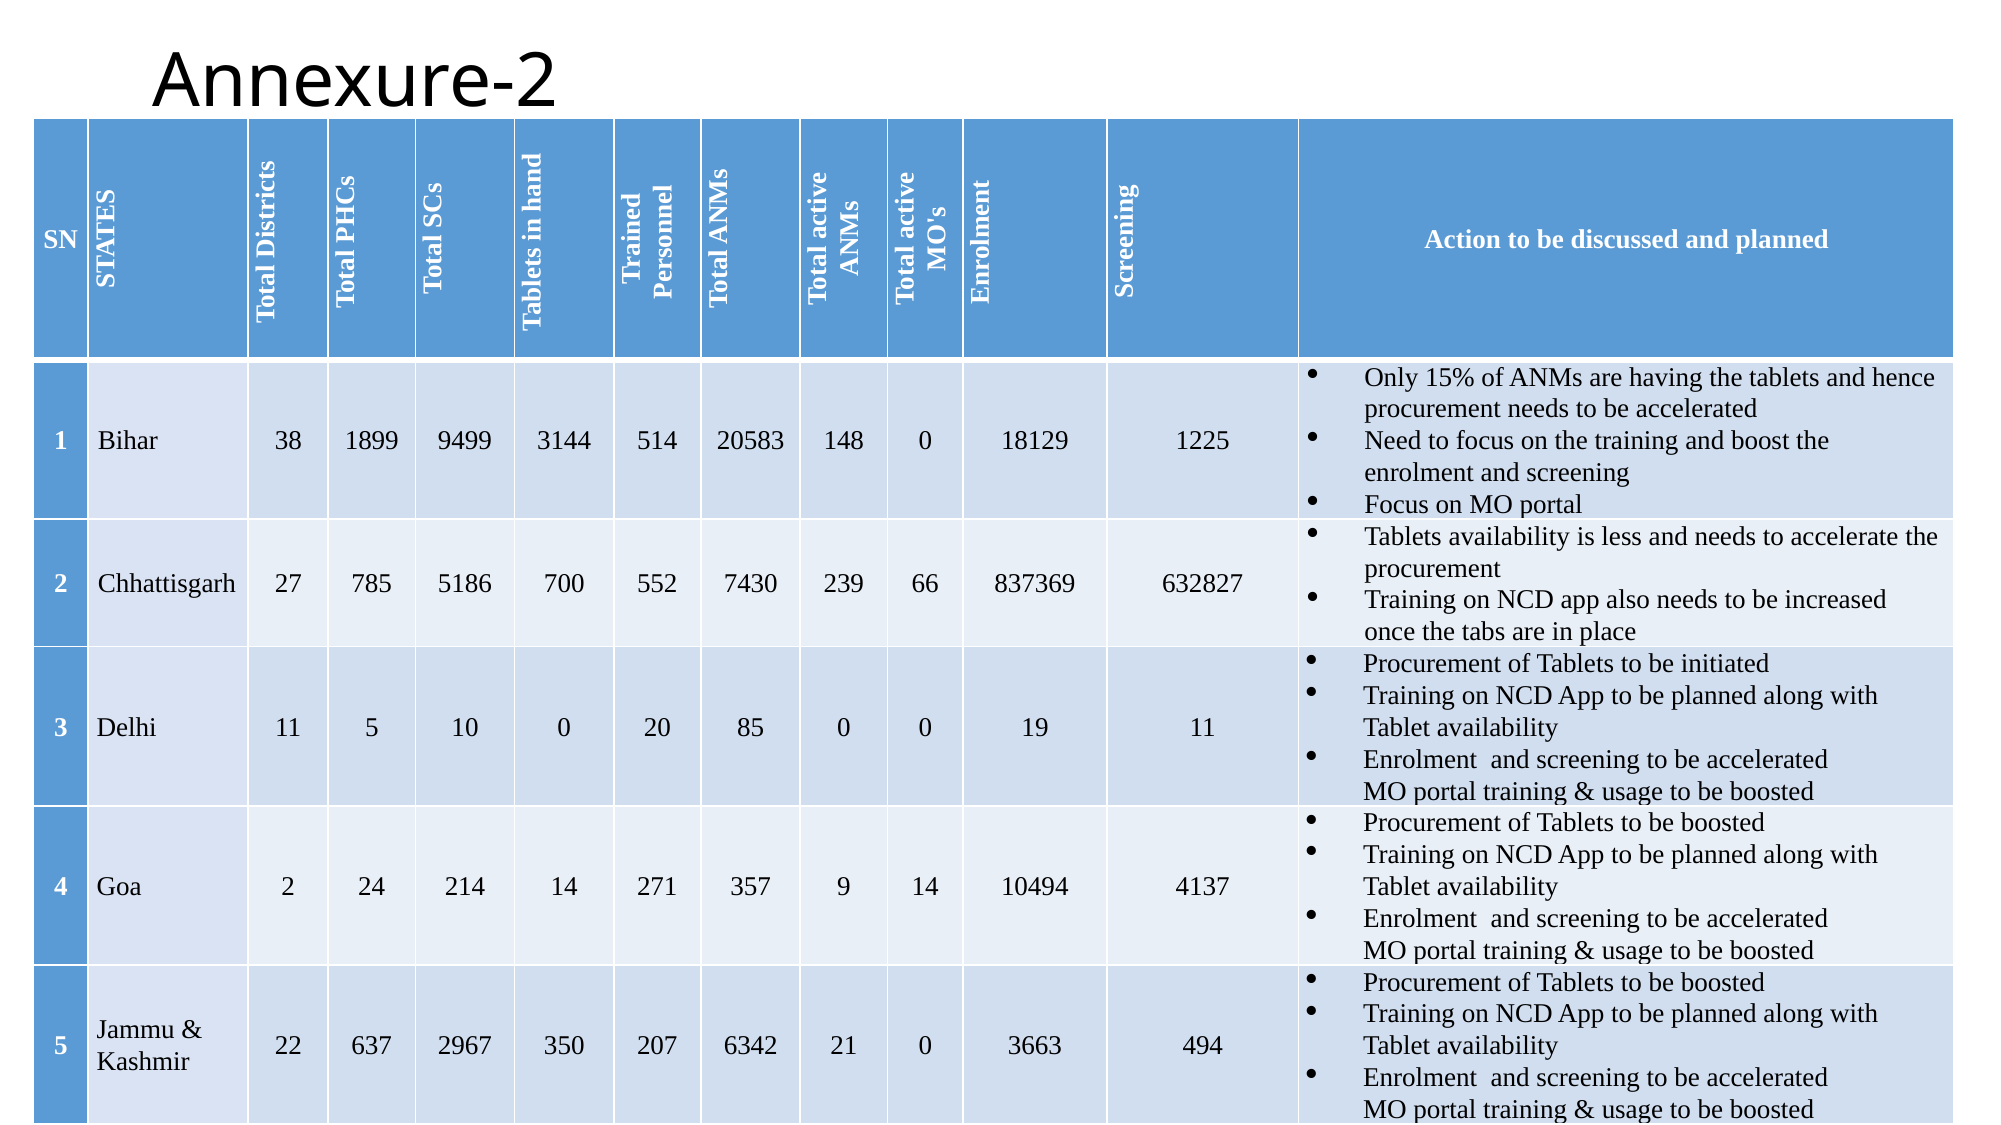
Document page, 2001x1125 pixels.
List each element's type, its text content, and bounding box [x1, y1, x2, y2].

table_header Trained Personnel [615, 119, 700, 357]
table_cell Jammu & Kashmir [89, 966, 247, 1123]
table_cell 14 [515, 807, 613, 964]
table_header STATES [89, 119, 247, 357]
table_cell 10 [416, 647, 514, 805]
table_cell 22 [249, 966, 327, 1123]
table_cell 38 [249, 363, 327, 518]
table_cell 2 [249, 807, 327, 964]
table_header Screening [1108, 119, 1298, 357]
table_cell 4 [34, 807, 87, 964]
table_cell 9499 [416, 363, 514, 518]
table_cell 785 [329, 520, 415, 646]
table_cell Chhattisgarh [89, 520, 247, 646]
table_cell 5186 [416, 520, 514, 646]
table_cell 632827 [1108, 520, 1298, 646]
table_cell Tablets availability is less and needs to accelerate the procurement Training on NCD app also needs to be increased once the tabs are in place [1299, 520, 1953, 646]
table_cell 18129 [964, 363, 1106, 518]
table_cell Procurement of Tablets to be boosted Training on NCD App to be planned along with Tablet availability Enrolment and screening to be accelerated MO portal training & usage to be boosted [1299, 966, 1953, 1123]
table_header Total PHCs [329, 119, 415, 357]
table_header Total active MO's [888, 119, 962, 357]
table_cell 0 [515, 647, 613, 805]
table_cell 1225 [1108, 363, 1298, 518]
table_cell 11 [1108, 647, 1298, 805]
table_cell 21 [801, 966, 887, 1123]
table_cell 24 [329, 807, 415, 964]
table_header Action to be discussed and planned [1299, 119, 1953, 357]
table_cell 0 [888, 363, 962, 518]
table_cell 10494 [964, 807, 1106, 964]
table_cell 19 [964, 647, 1106, 805]
table_cell 514 [615, 363, 700, 518]
table_cell 214 [416, 807, 514, 964]
table_cell 552 [615, 520, 700, 646]
table_cell 11 [249, 647, 327, 805]
table_header Total SCs [416, 119, 514, 357]
table_header Tablets in hand [515, 119, 613, 357]
table_cell 3663 [964, 966, 1106, 1123]
table_header Enrolment [964, 119, 1106, 357]
table_cell Delhi [89, 647, 247, 805]
table_cell 20 [615, 647, 700, 805]
table_cell 837369 [964, 520, 1106, 646]
table_header SN [34, 119, 87, 357]
table_header Total ANMs [702, 119, 799, 357]
table_cell 0 [801, 647, 887, 805]
table_cell 3144 [515, 363, 613, 518]
table_cell 3 [34, 647, 87, 805]
table_cell 5 [34, 966, 87, 1123]
table_cell 2 [34, 520, 87, 646]
table_cell 1899 [329, 363, 415, 518]
table_cell 9 [801, 807, 887, 964]
table_cell 271 [615, 807, 700, 964]
table_cell 66 [888, 520, 962, 646]
table_cell Only 15% of ANMs are having the tablets and hence procurement needs to be accelerated Need to focus on the training and boost the enrolment and screening Focus on MO portal [1299, 363, 1953, 518]
table_cell Goa [89, 807, 247, 964]
table_cell 494 [1108, 966, 1298, 1123]
table_cell 350 [515, 966, 613, 1123]
table_cell Procurement of Tablets to be initiated Training on NCD App to be planned along with Tablet availability Enrolment and screening to be accelerated MO portal training & usage to be boosted [1299, 647, 1953, 805]
table_cell 357 [702, 807, 799, 964]
table_cell 20583 [702, 363, 799, 518]
table_cell 27 [249, 520, 327, 646]
table_cell 148 [801, 363, 887, 518]
table_cell 6342 [702, 966, 799, 1123]
table_cell 0 [888, 647, 962, 805]
table_cell 2967 [416, 966, 514, 1123]
table_cell 1 [34, 363, 87, 518]
table_header Total active ANMs [801, 119, 887, 357]
table_cell 5 [329, 647, 415, 805]
title Annexure-2 [137, 59, 1863, 106]
table_cell Bihar [89, 363, 247, 518]
table_cell 7430 [702, 520, 799, 646]
table_cell 14 [888, 807, 962, 964]
table_cell 637 [329, 966, 415, 1123]
table_cell Procurement of Tablets to be boosted Training on NCD App to be planned along with Tablet availability Enrolment and screening to be accelerated MO portal training & usage to be boosted [1299, 807, 1953, 964]
table_header Total Districts [249, 119, 327, 357]
table_cell 700 [515, 520, 613, 646]
table_cell 85 [702, 647, 799, 805]
table_cell 0 [888, 966, 962, 1123]
table_cell 239 [801, 520, 887, 646]
table_cell 4137 [1108, 807, 1298, 964]
table_cell 207 [615, 966, 700, 1123]
